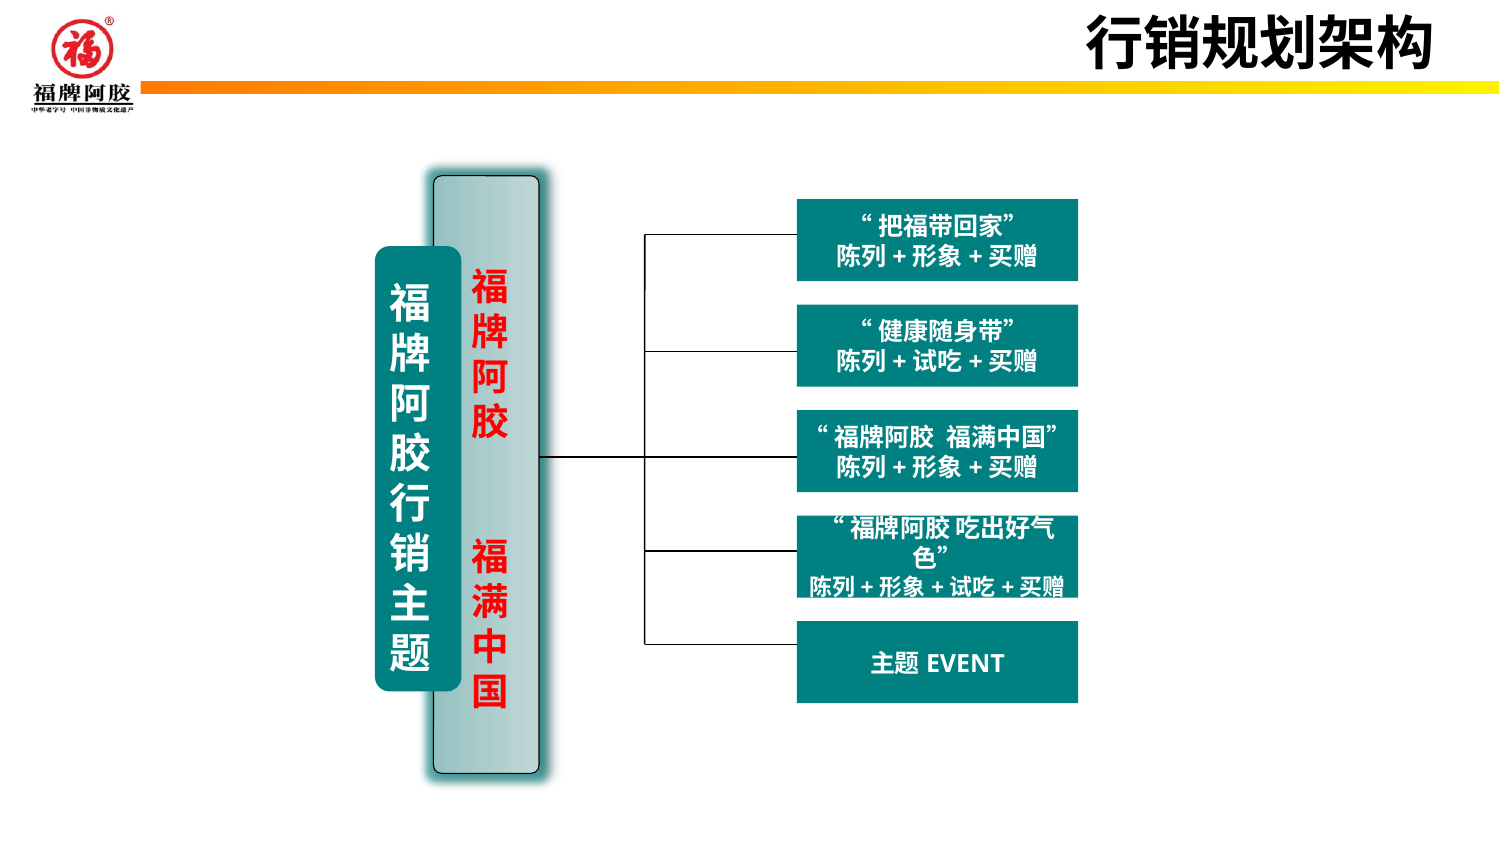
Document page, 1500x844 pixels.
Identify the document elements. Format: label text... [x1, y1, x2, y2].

text_box [528, 449, 539, 456]
text_box 福牌阿胶行销主题 [375, 269, 446, 685]
text_box [377, 448, 457, 692]
text_box 主题EVENT [796, 621, 1079, 704]
text_box [374, 246, 461, 678]
title 行销规划架构 [949, 0, 1500, 94]
text_box [433, 465, 539, 774]
text_box “福牌阿胶 福满中国” 陈列+形象+买赠 [796, 410, 1079, 493]
text_box 福牌阿胶 福满中国 [457, 255, 528, 437]
text_box “福牌阿胶 吃出好气色” 陈列+形象+试吃+买赠 [796, 515, 1079, 598]
text_box “把福带回家” 陈列+形象+买赠 [796, 199, 1079, 282]
text_box [433, 175, 539, 437]
picture [23, 11, 141, 118]
text_box 福牌阿胶 福满中国 [457, 449, 528, 721]
text_box “健康随身带” 陈列+试吃+买赠 [796, 304, 1079, 387]
